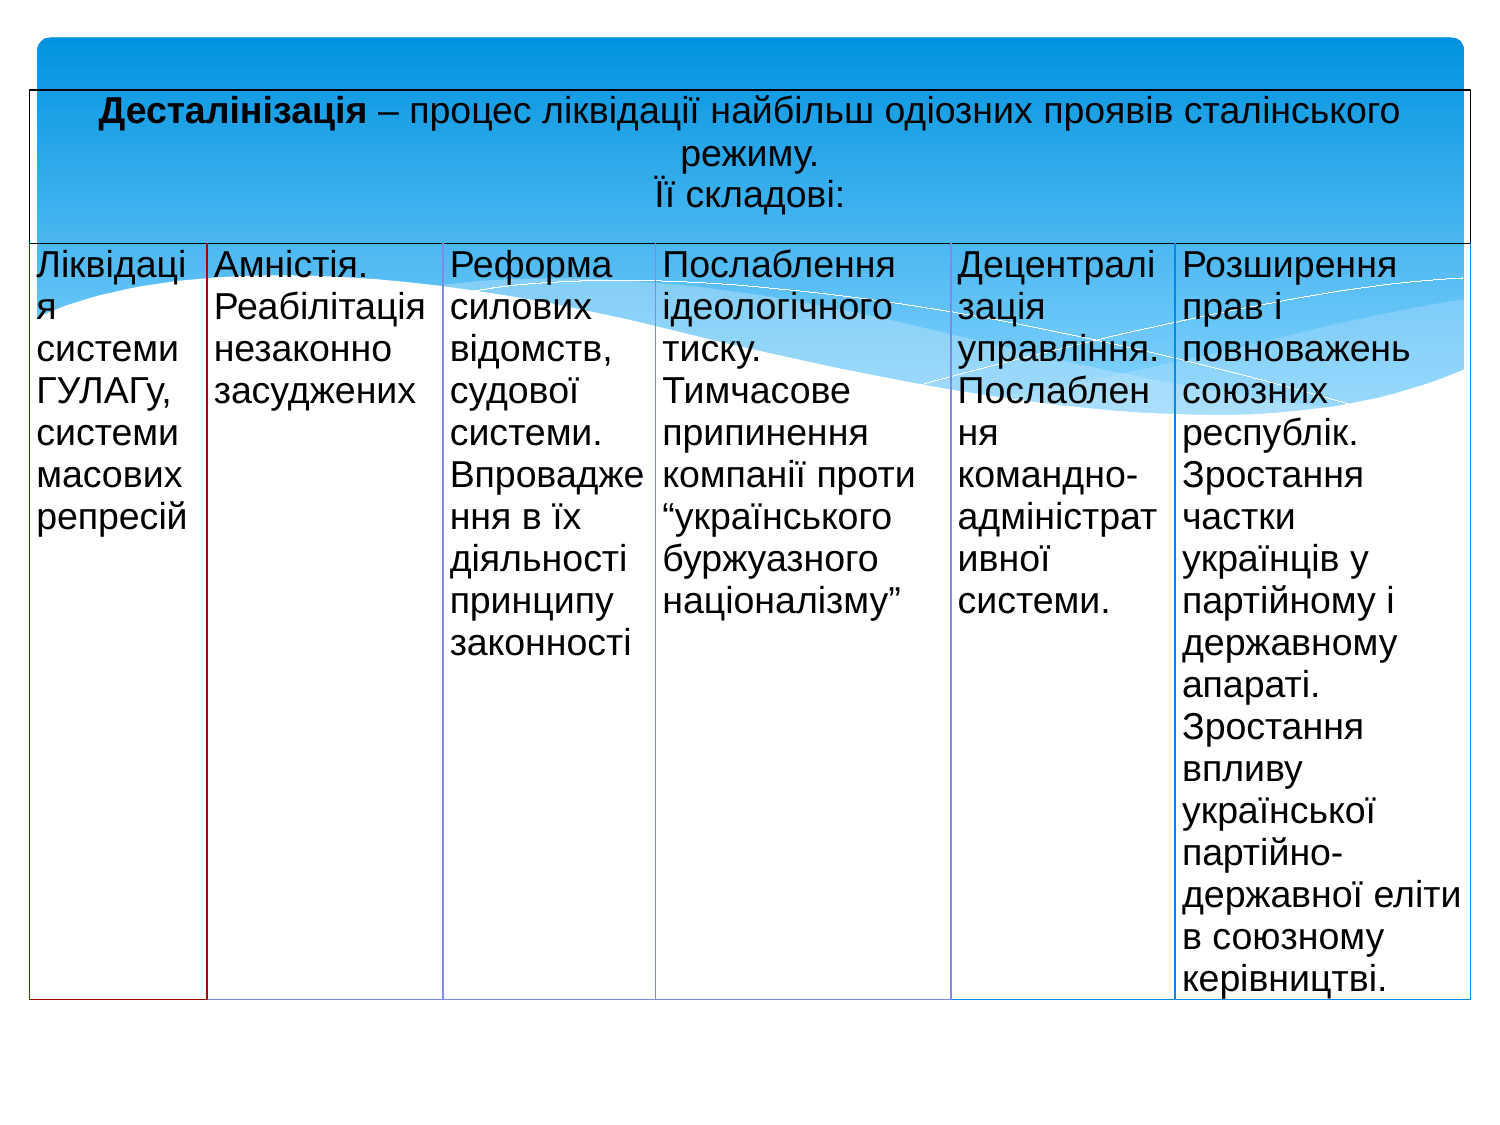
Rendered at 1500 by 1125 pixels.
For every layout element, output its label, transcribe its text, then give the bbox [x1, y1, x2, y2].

table_cell Реформа силових відомств, судової системи. Впровадження в їх діяльності принципу законності [444, 244, 655, 999]
text_box [842, 592, 883, 653]
table_cell Послаблення ідеологічного тиску. Тимчасове припинення компанії проти “українського буржуазного націоналізму” [656, 244, 950, 999]
table_cell Децентралізація управління. Послаблення командно-адміністративної системи. [952, 244, 1174, 999]
table_cell Амністія. Реабілітація незаконно засуджених [208, 244, 442, 999]
table_header Десталінізація – процес ліквідації найбільш одіозних проявів сталінського режиму. Її складові: [30, 91, 1470, 243]
table_cell Ліквідація системи ГУЛАГу, системи масових репресій [30, 244, 206, 999]
table_cell Розширення прав і повноважень союзних республік. Зростання частки українців у партійному і державному апараті. Зростання впливу української партійно-державної еліти в союзному керівництві. [1176, 244, 1470, 999]
